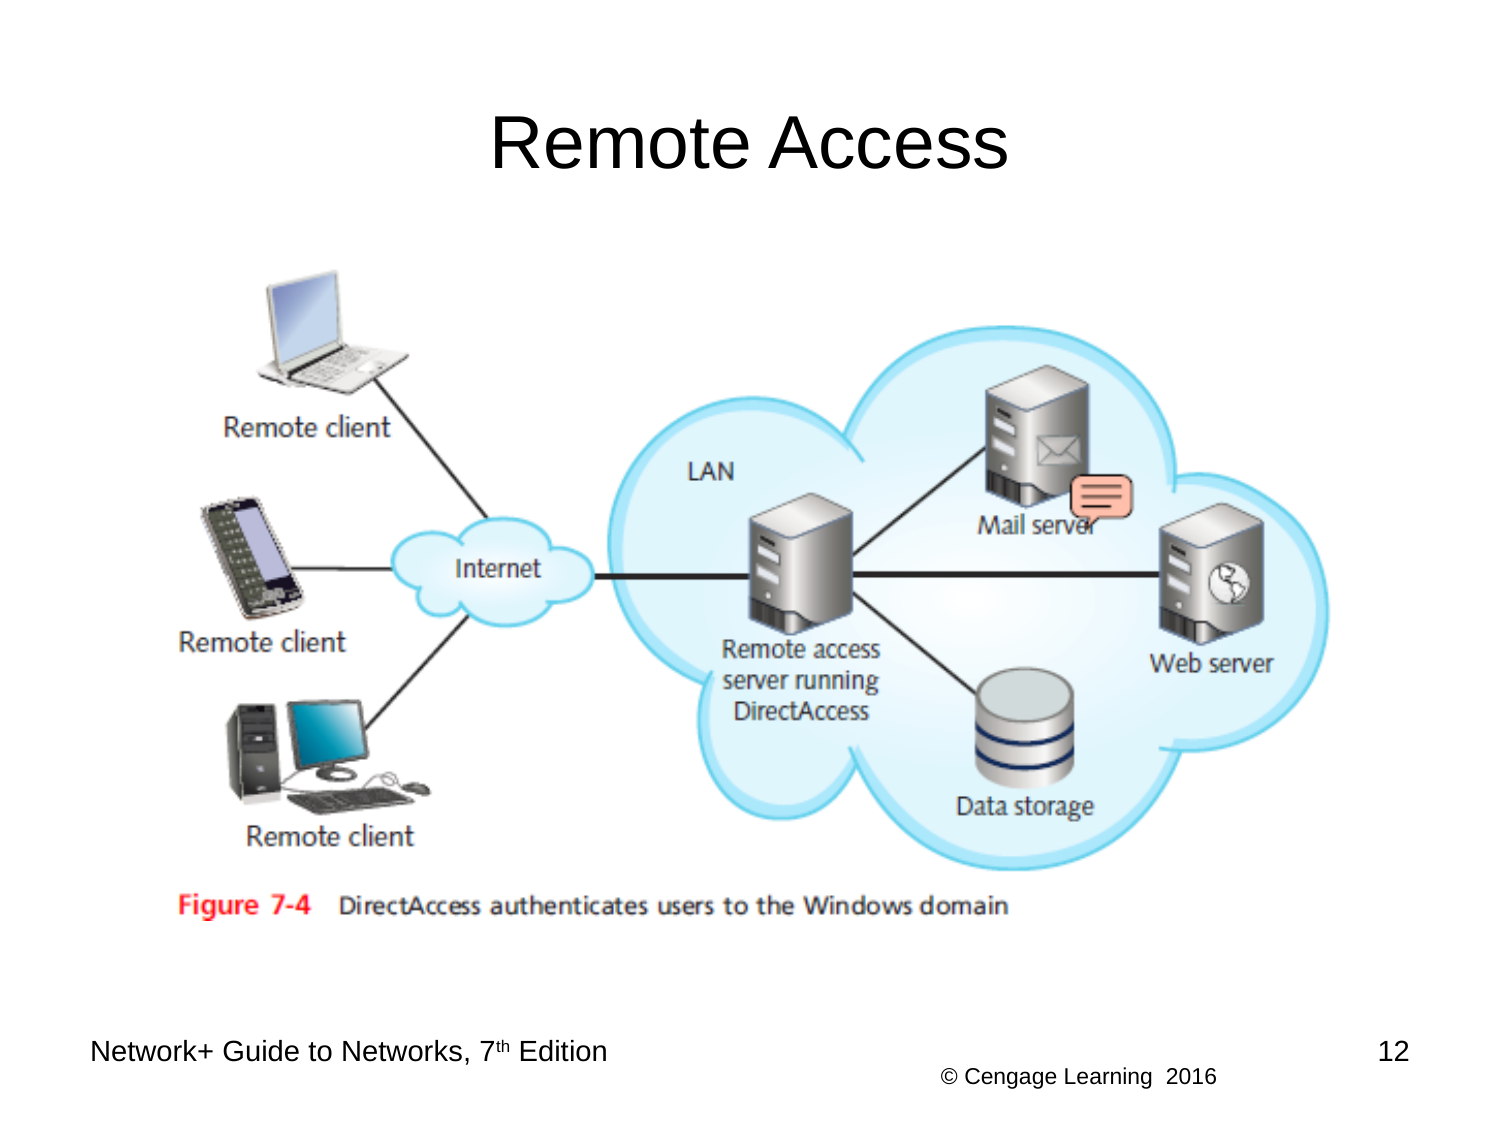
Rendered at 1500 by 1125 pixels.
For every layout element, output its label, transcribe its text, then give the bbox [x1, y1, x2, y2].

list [174, 262, 1339, 921]
slide_number 12 [1312, 1024, 1426, 1103]
footer Network+ Guide to Networks, 7th Edition [74, 1024, 713, 1103]
title Remote Access [75, 45, 1425, 233]
